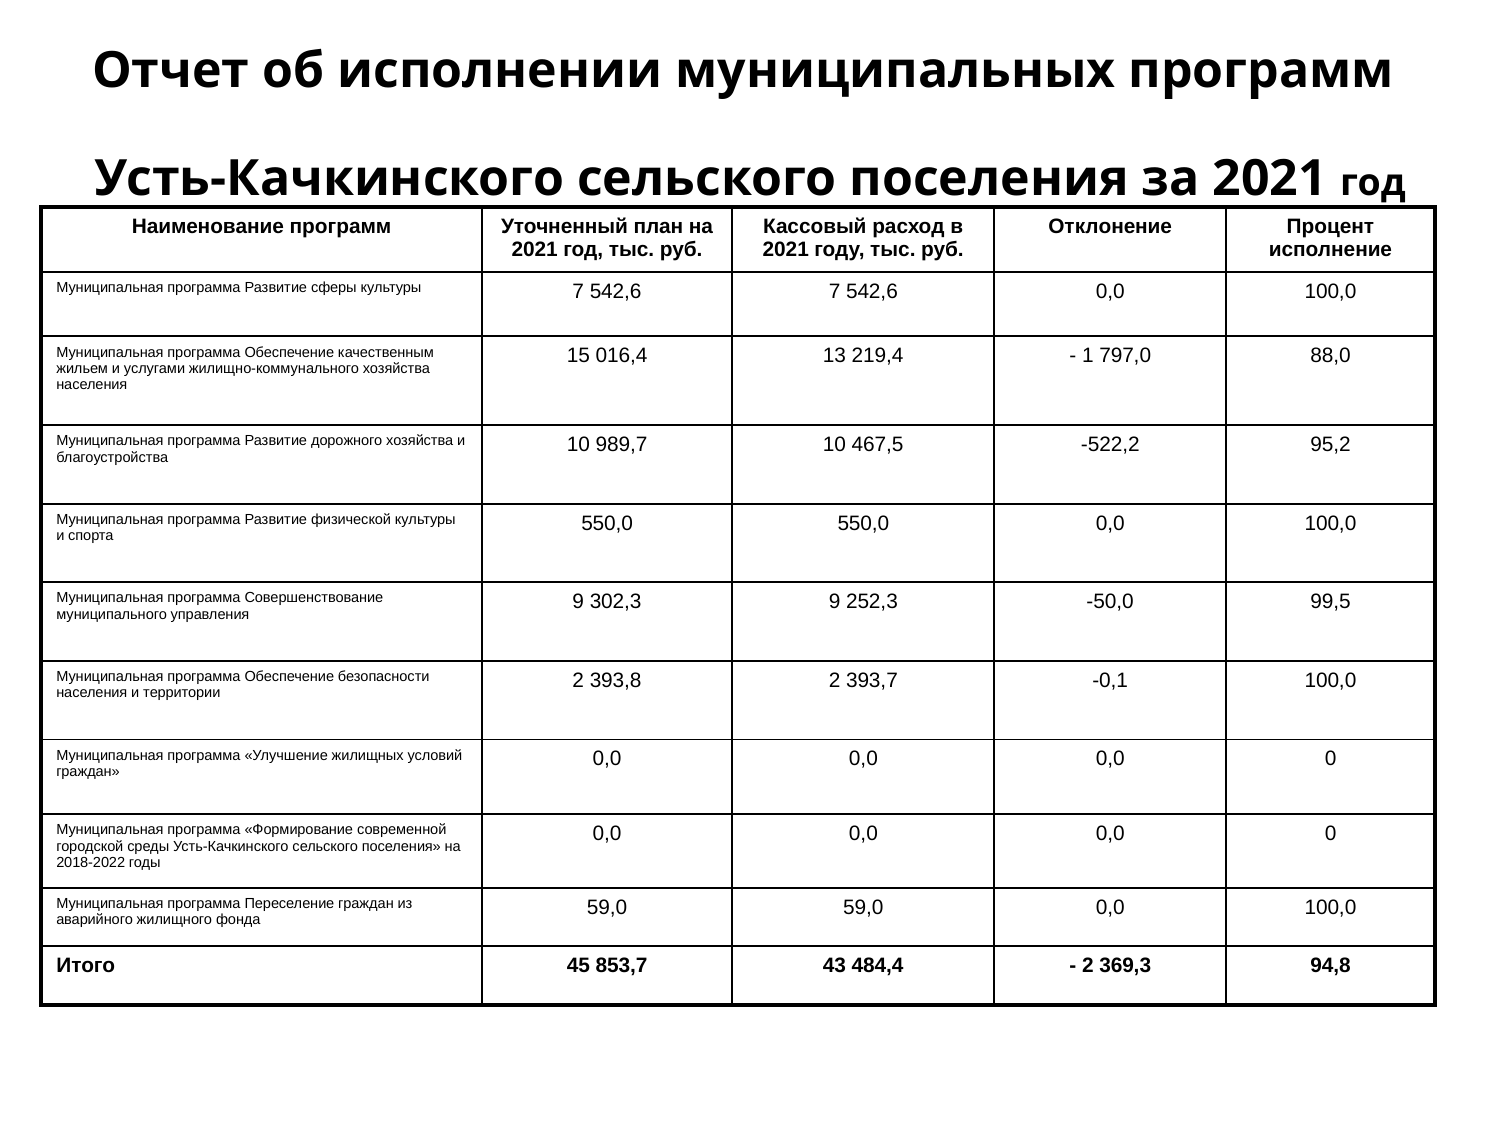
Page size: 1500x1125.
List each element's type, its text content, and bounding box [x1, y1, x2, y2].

table_cell Муниципальная программа Совершенствование муниципального управления [43, 583, 481, 660]
table_cell 7 542,6 [483, 273, 731, 335]
table_cell 99,5 [1227, 583, 1433, 660]
table_cell 0,0 [995, 889, 1225, 945]
table_cell -50,0 [995, 583, 1225, 660]
table_cell 0,0 [995, 273, 1225, 335]
table_cell 88,0 [1227, 337, 1433, 424]
table_cell 0 [1227, 740, 1433, 813]
table_cell 95,2 [1227, 426, 1433, 503]
table_cell Муниципальная программа Переселение граждан из аварийного жилищного фонда [43, 889, 481, 945]
table_cell Муниципальная программа Обеспечение безопасности населения и территории [43, 662, 481, 739]
table_cell 94,8 [1227, 947, 1433, 1003]
table_cell 0,0 [995, 505, 1225, 581]
table_cell 59,0 [483, 889, 731, 945]
table_cell 550,0 [483, 505, 731, 581]
table_cell 2 393,8 [483, 662, 731, 739]
table_header Отклонение [995, 209, 1225, 271]
table_cell 10 989,7 [483, 426, 731, 503]
table_cell 9 302,3 [483, 583, 731, 660]
table_cell 100,0 [1227, 889, 1433, 945]
title Отчет об исполнении муниципальных программ Усть-Качкинского сельского поселения за 2021 год [75, 42, 1425, 205]
table_cell Итого [43, 947, 481, 1003]
table_header Наименование программ [43, 209, 481, 271]
table_cell 0,0 [995, 815, 1225, 887]
table_cell Муниципальная программа Развитие дорожного хозяйства и благоустройства [43, 426, 481, 503]
table_cell 0,0 [733, 815, 993, 887]
table_cell 0 [1227, 815, 1433, 887]
table_cell - 2 369,3 [995, 947, 1225, 1003]
table_cell -522,2 [995, 426, 1225, 503]
table_header Процент исполнение [1227, 209, 1433, 271]
table_header Кассовый расход в 2021 году, тыс. руб. [733, 209, 993, 271]
table_cell Муниципальная программа Развитие сферы культуры [43, 273, 481, 335]
table_cell 7 542,6 [733, 273, 993, 335]
table_cell 45 853,7 [483, 947, 731, 1003]
table_header Уточненный план на 2021 год, тыс. руб. [483, 209, 731, 271]
table_cell 550,0 [733, 505, 993, 581]
table_cell 0,0 [995, 740, 1225, 813]
table_cell -0,1 [995, 662, 1225, 739]
table_cell 59,0 [733, 889, 993, 945]
table_cell - 1 797,0 [995, 337, 1225, 424]
table_cell 100,0 [1227, 662, 1433, 739]
table_cell 9 252,3 [733, 583, 993, 660]
table_cell Муниципальная программа «Формирование современной городской среды Усть-Качкинского сельского поселения» на 2018-2022 годы [43, 815, 481, 887]
table_cell 15 016,4 [483, 337, 731, 424]
table_cell 0,0 [483, 815, 731, 887]
table_cell 43 484,4 [733, 947, 993, 1003]
table_cell 0,0 [483, 740, 731, 813]
table_cell 13 219,4 [733, 337, 993, 424]
table_cell 0,0 [733, 740, 993, 813]
table_cell 2 393,7 [733, 662, 993, 739]
table_cell Муниципальная программа «Улучшение жилищных условий граждан» [43, 740, 481, 813]
table_cell Муниципальная программа Обеспечение качественным жильем и услугами жилищно-коммунального хозяйства населения [43, 337, 481, 424]
table_cell Муниципальная программа Развитие физической культуры и спорта [43, 505, 481, 581]
table_cell 10 467,5 [733, 426, 993, 503]
table_cell 100,0 [1227, 273, 1433, 335]
table_cell 100,0 [1227, 505, 1433, 581]
